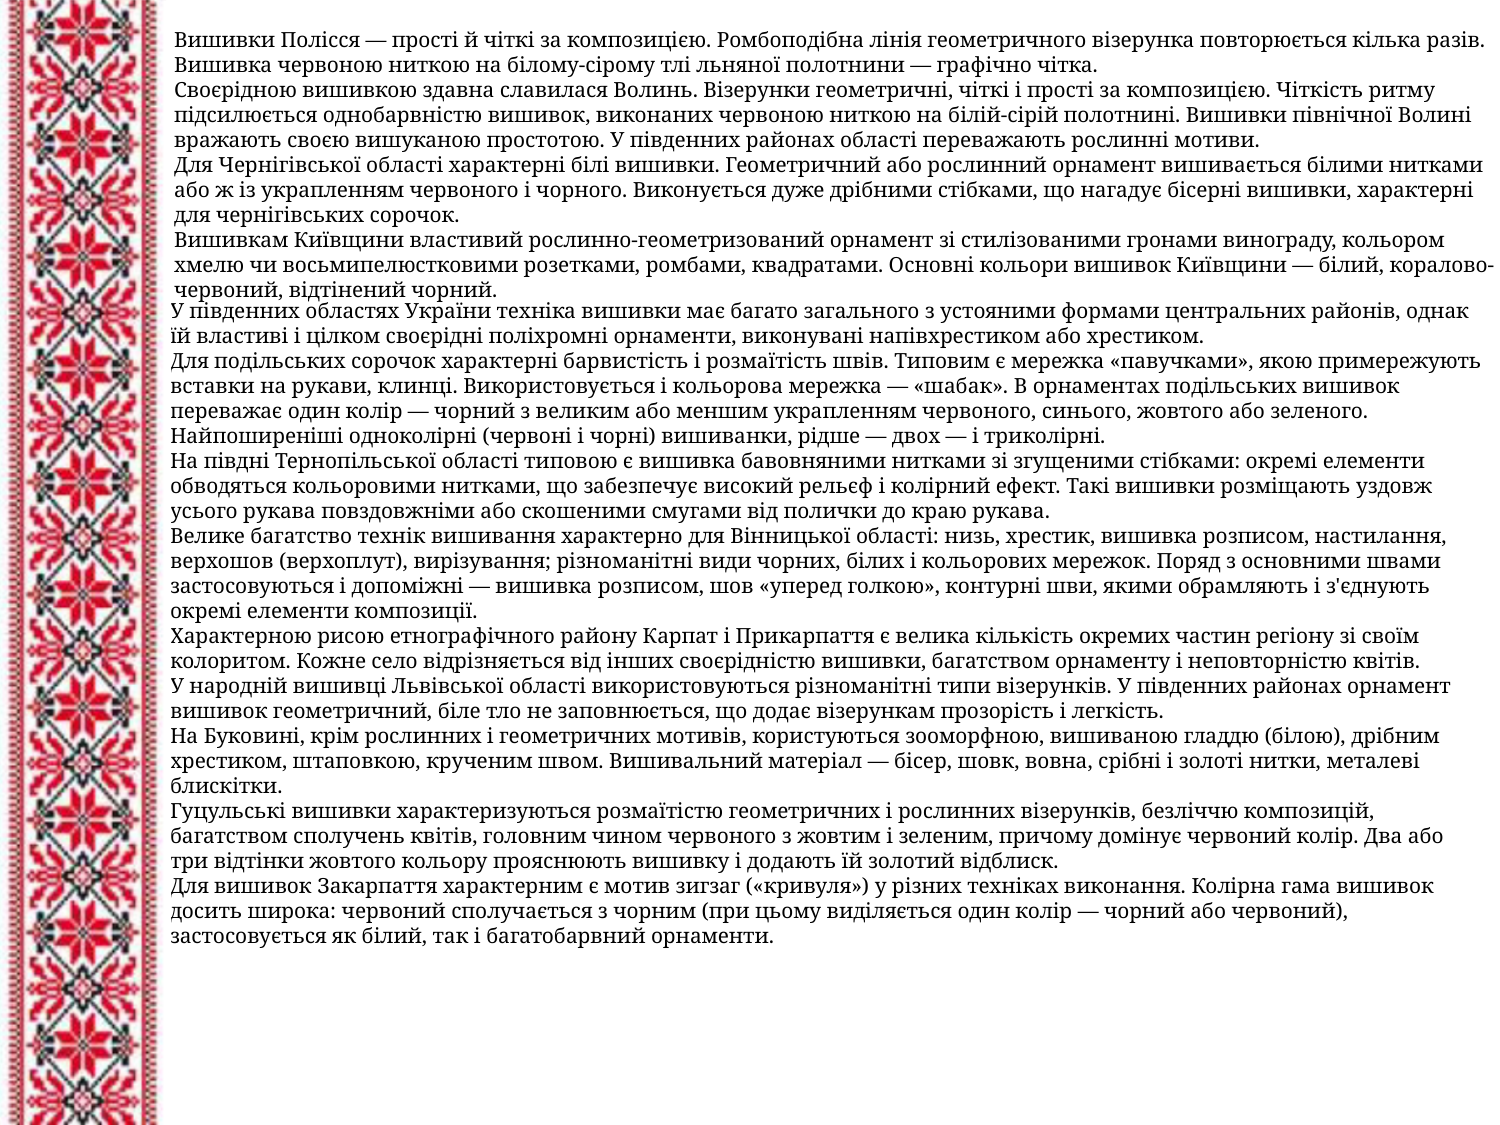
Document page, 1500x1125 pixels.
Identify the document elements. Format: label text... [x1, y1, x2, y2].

picture [0, 1, 648, 1125]
text_box У південних областях України техніка вишивки має багато загального з устояними формами центральних районів, однак їй властиві і цілком своєрідні поліхромні орнаменти, виконувані напівхрестиком або хрестиком. Для подільських сорочок характерні барвистість і розмаїтість швів. Типовим є мережка «павучками», якою примережують вставки на рукави, клинці. Використовується і кольорова мережка — «шабак». В орнаментах подільських вишивок переважає один колір — чорний з великим або меншим украпленням червоного, синього, жовтого або зеленого. Найпоширеніші одноколірні (червоні і чорні) вишиванки, рідше — двох — і триколірні. На півдні Тернопільської області типовою є вишивка бавовняними нитками зі згущеними стібками: окремі елементи обводяться кольоровими нитками, що забезпечує високий рельєф і колірний ефект. Такі вишивки розміщають уздовж усього рукава повздовжніми або скошеними смугами від полички до краю рукава. Велике багатство технік вишивання характерно для Вінницької області: низь, хрестик, вишивка розписом, настилання, верхошов (верхоплут), вирізування; різноманітні види чорних, білих і кольорових мережок. Поряд з основними швами застосовуються і допоміжні — вишивка розписом, шов «уперед голкою», контурні шви, якими обрамляють і з'єднують окремі елементи композиції. Характерною рисою етнографічного району Карпат і Прикарпаття є велика кількість окремих частин регіону зі своїм колоритом. Кожне село відрізняється від інших своєрідністю вишивки, багатством орнаменту і неповторністю квітів. У народній вишивці Львівської області використовуються різноманітні типи візерунків. У південних районах орнамент вишивок геометричний, біле тло не заповнюється, що додає візерункам прозорість і легкість. На Буковині, крім рослинних і геометричних мотивів, користуються зооморфною, вишиваною гладдю (білою), дрібним хрестиком, штаповкою, крученим швом. Вишивальний матеріал — бісер, шовк, вовна, срібні і золоті нитки, металеві блискітки. Гуцульські вишивки характеризуються розмаїтістю геометричних і рослинних візерунків, безліччю композицій, багатством сполучень квітів, головним чином червоного з жовтим і зеленим, причому домінує червоний колір. Два або три відтінки жовтого кольору прояснюють вишивку і додають їй золотий відблиск. Для вишивок Закарпаття характерним є мотив зигзаг («кривуля») у різних техніках виконання. Колірна гама вишивок досить широка: червоний сполучається з чорним (при цьому виділяється один колір — чорний або червоний), застосовується як білий, так і багатобарвний орнаменти. [172, 290, 1500, 955]
text_box Вишивки Полісся — прості й чіткі за композицією. Ромбоподібна лінія геометричного візерунка повторюється кілька разів. Вишивка червоною ниткою на білому-сірому тлі льняної полотнини — графічно чітка. Своєрідною вишивкою здавна славилася Волинь. Візерунки геометричні, чіткі і прості за композицією. Чіткість ритму підсилюється однобарвністю вишивок, виконаних червоною ниткою на білій-сірій полотнині. Вишивки північної Волині вражають своєю вишуканою простотою. У південних районах області переважають рослинні мотиви. Для Чернігівської області характерні білі вишивки. Геометричний або рослинний орнамент вишивається білими нитками або ж із украпленням червоного і чорного. Виконується дуже дрібними стібками, що нагадує бісерні вишивки, характерні для чернігівських сорочок. Вишивкам Київщини властивий рослинно-геометризований орнамент зі стилізованими гронами винограду, кольором хмелю чи восьмипелюстковими розетками, ромбами, квадратами. Основні кольори вишивок Київщини — білий, коралово-червоний, відтінений чорний. [172, 19, 1500, 290]
